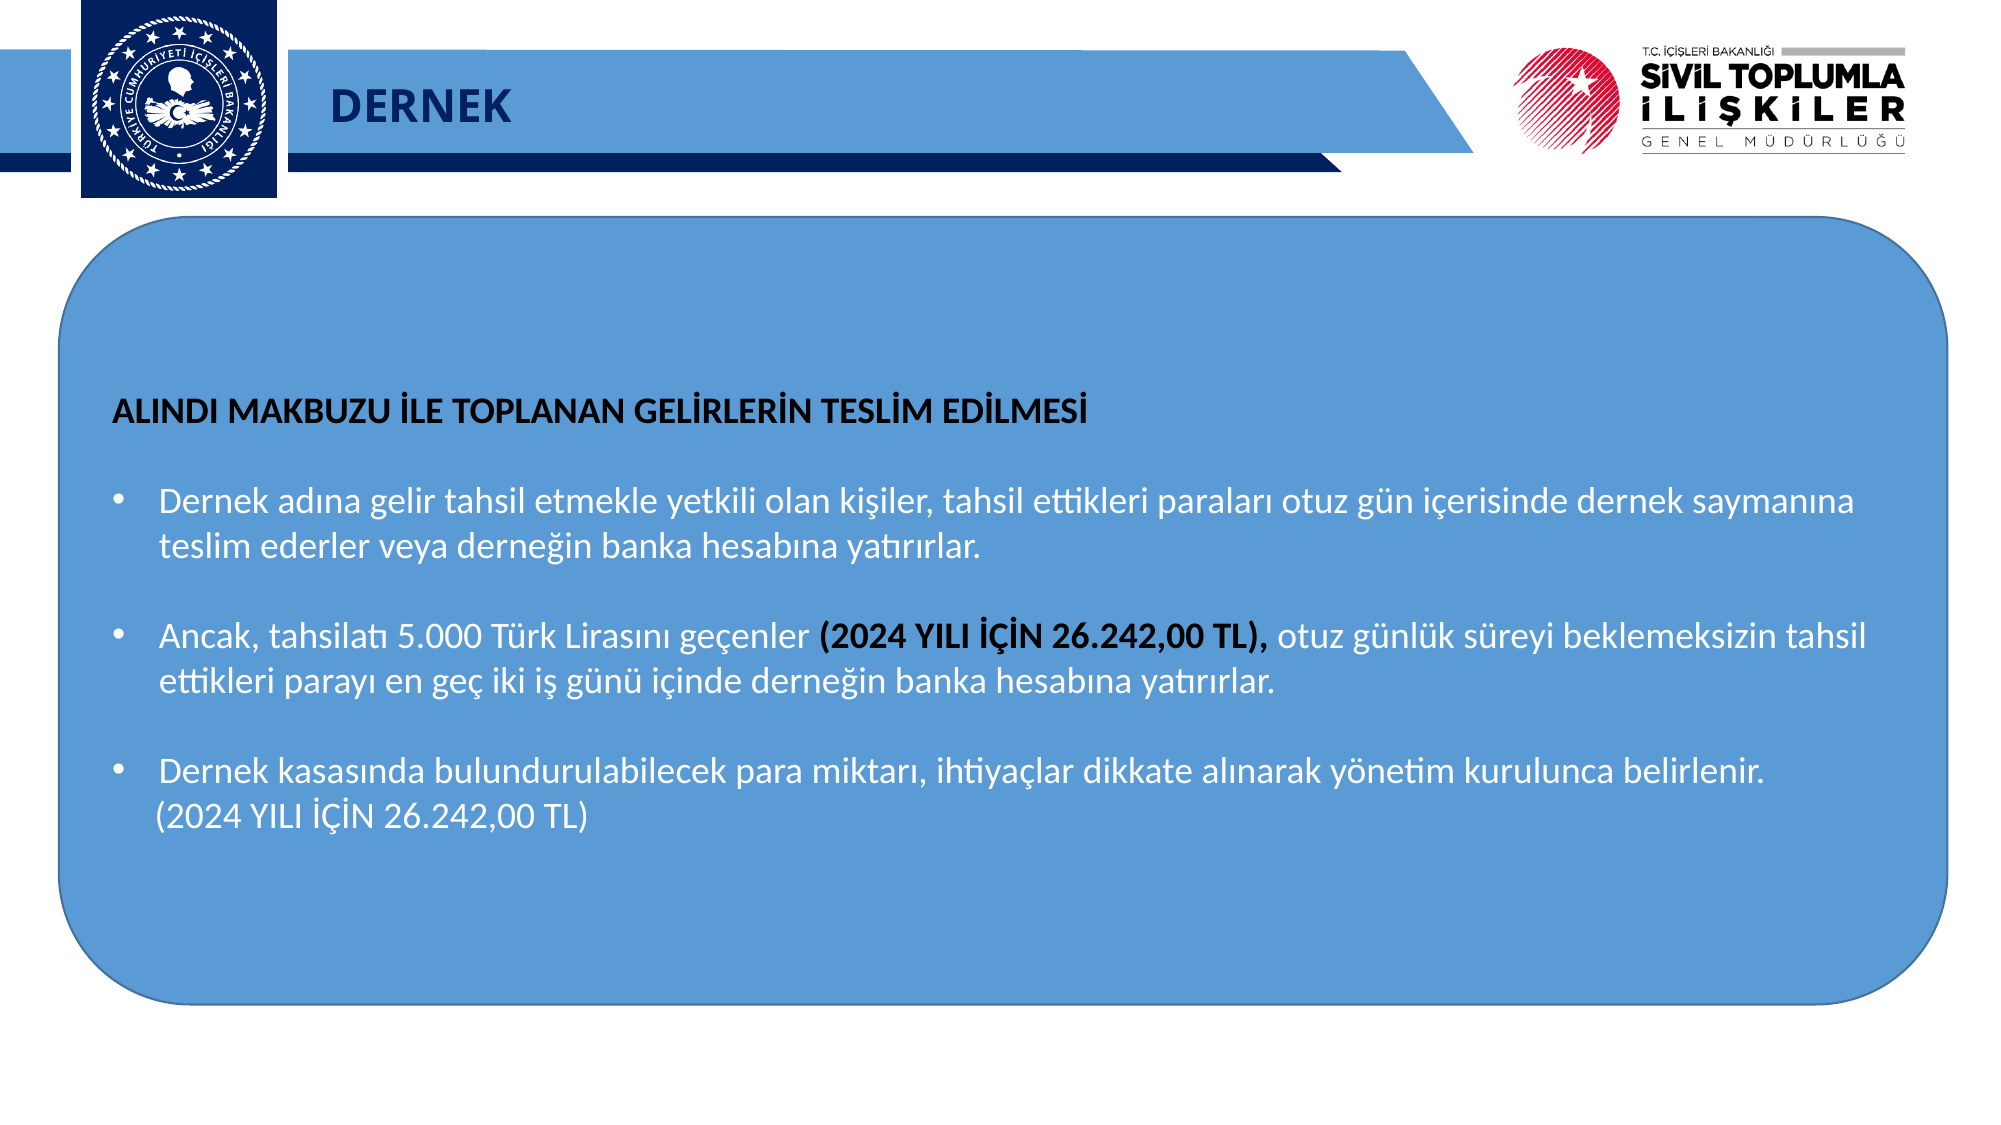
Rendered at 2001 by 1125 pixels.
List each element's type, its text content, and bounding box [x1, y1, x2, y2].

text_box DERNEK [315, 69, 528, 140]
picture [1504, 34, 1914, 162]
text_box ALINDI MAKBUZU İLE TOPLANAN GELİRLERİN TESLİM EDİLMESİ Dernek adına gelir tahsil etmekle yetkili olan kişiler, tahsil ettikleri paraları otuz gün içerisinde dernek saymanına teslim ederler veya derneğin banka hesabına yatırırlar. Ancak, tahsilatı 5.000 Türk Lirasını geçenler (2024 YILI İÇİN 26.242,00 TL), otuz günlük süreyi beklemeksizin tahsil ettikleri parayı en geç iki iş günü içinde derneğin banka hesabına yatırırlar. Dernek kasasında bulundurulabilecek para miktarı, ihtiyaçlar dikkate alınarak yönetim kurulunca belirlenir. (2024 YILI İÇİN 26.242,00 TL) [57, 215, 1949, 1006]
picture [92, 16, 266, 191]
